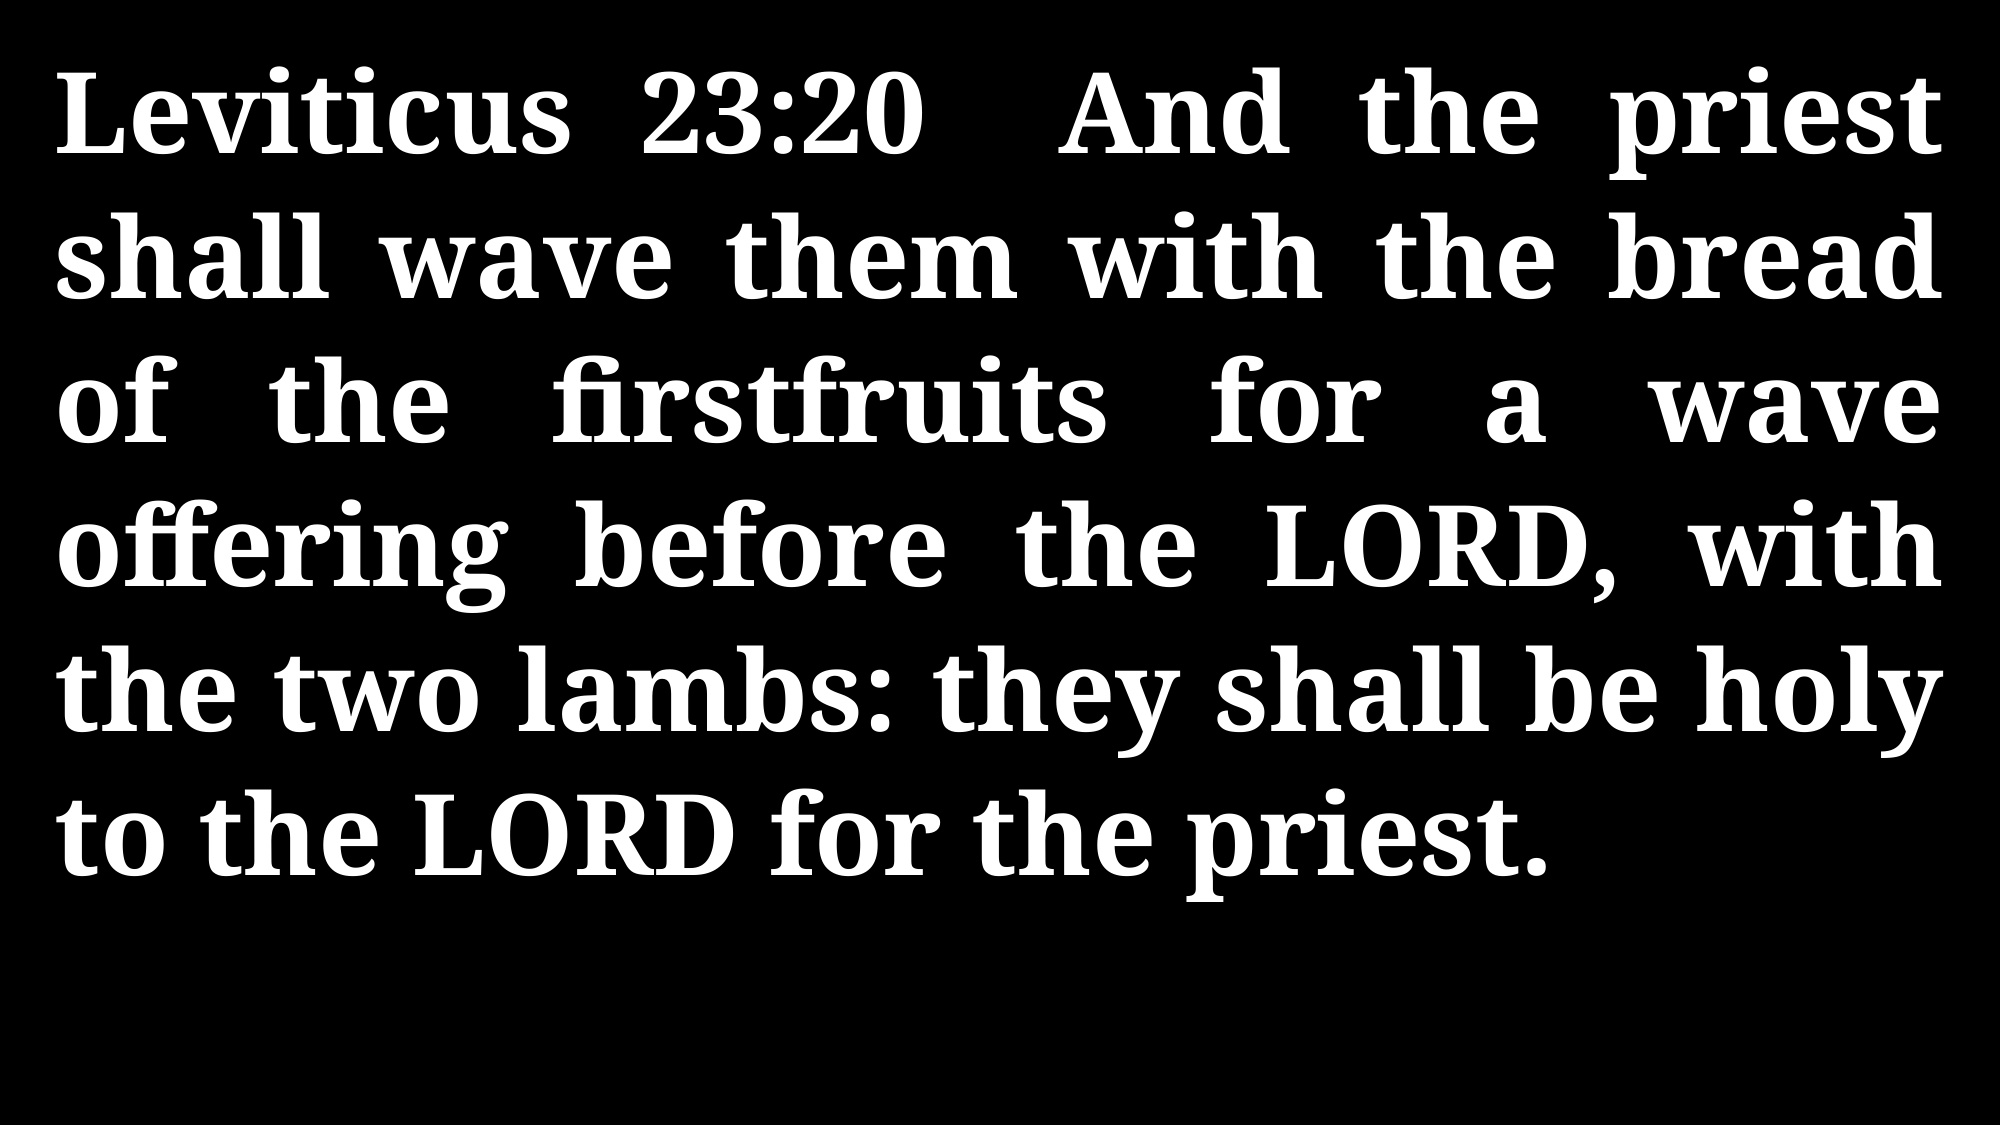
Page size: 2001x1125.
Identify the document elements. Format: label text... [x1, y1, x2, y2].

text_box Leviticus 23:20 And the priest shall wave them with the bread of the firstfruits for a wave offering before the LORD, with the two lambs: they shall be holy to the LORD for the priest. [39, 24, 1961, 906]
